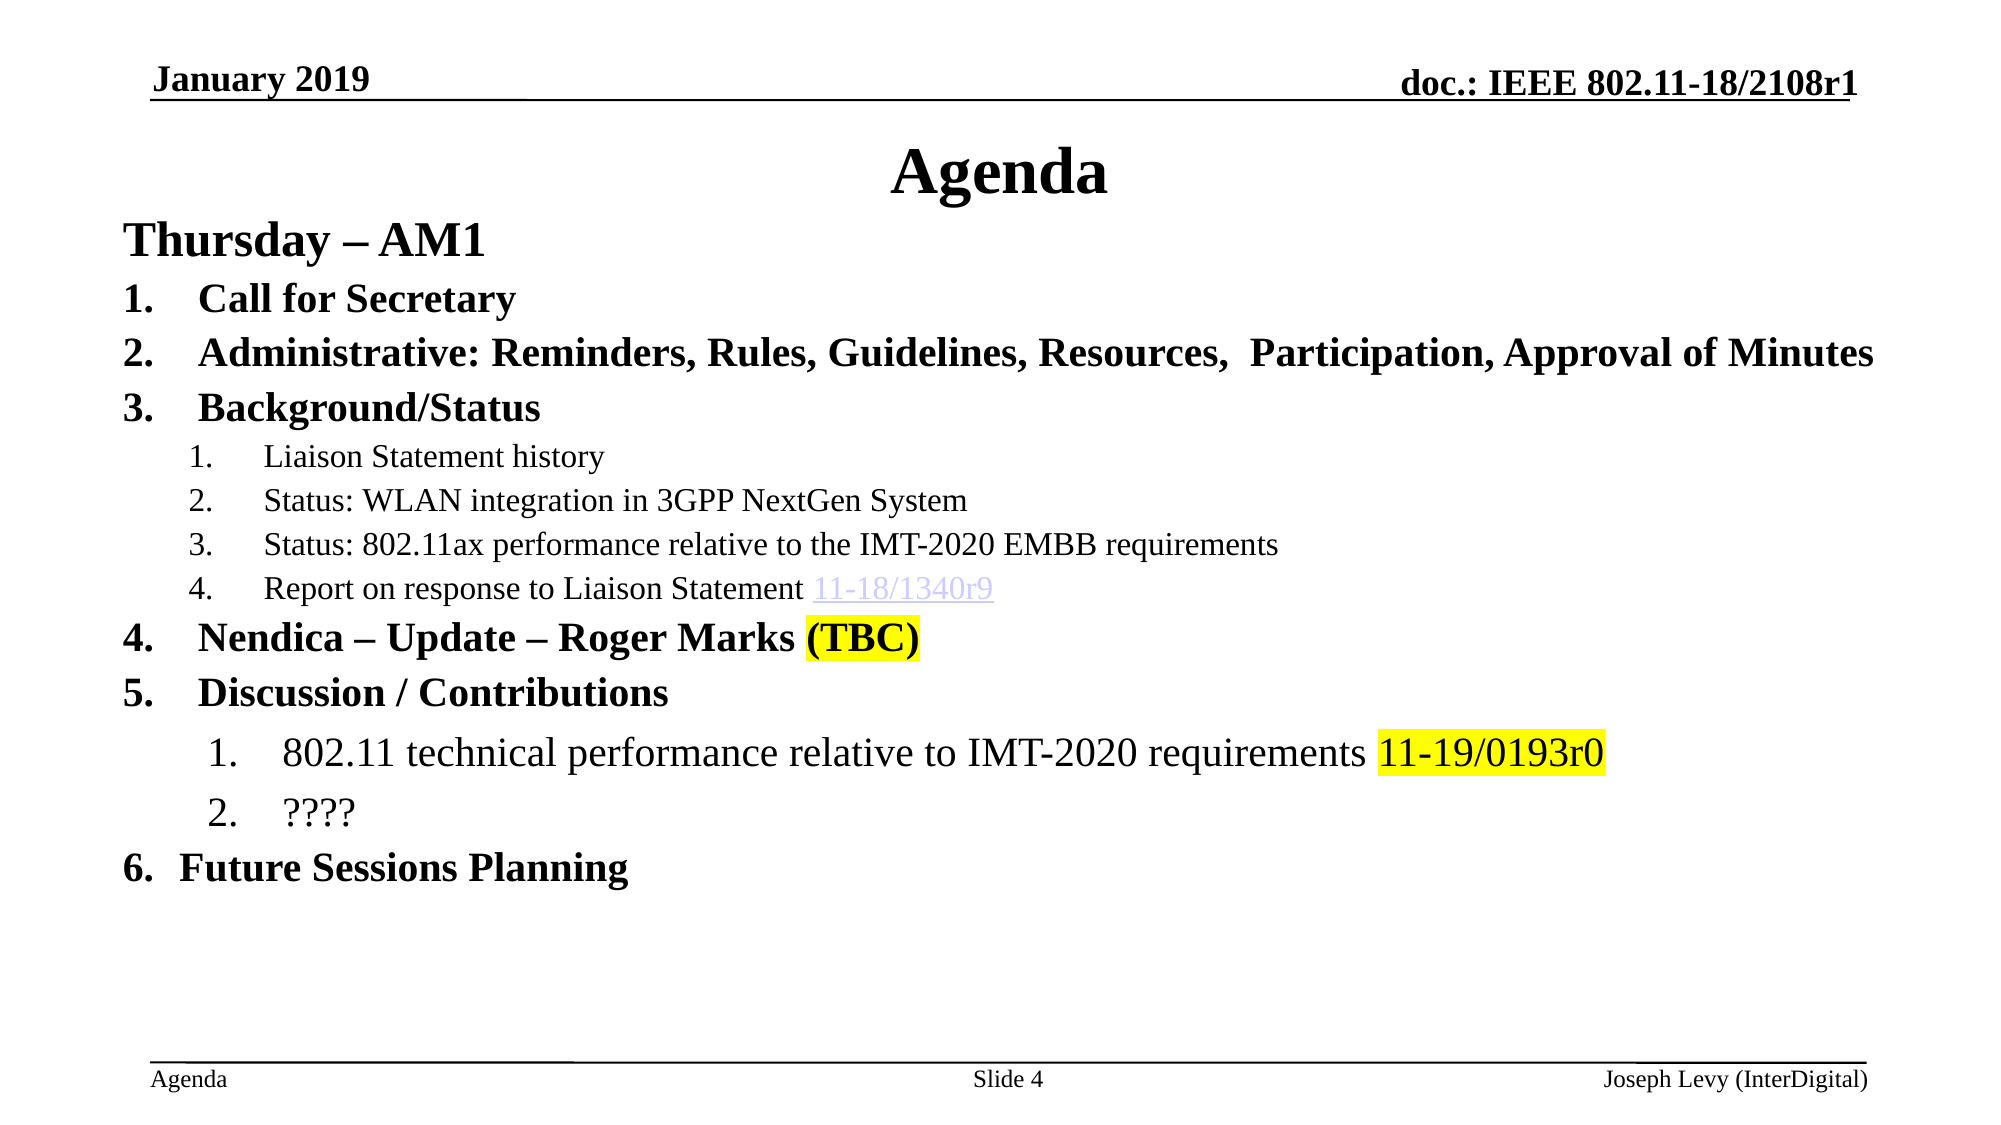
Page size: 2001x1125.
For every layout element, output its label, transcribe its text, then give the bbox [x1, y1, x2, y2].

footer Joseph Levy (InterDigital) [1171, 1061, 1869, 1093]
list Thursday – AM1 Call for Secretary Administrative: Reminders, Rules, Guidelines, Resources, Participation, Approval of Minutes Background/Status Liaison Statement history Status: WLAN integration in 3GPP NextGen System Status: 802.11ax performance relative to the IMT-2020 EMBB requirements Report on response to Liaison Statement 11-18/1340r9 Nendica – Update – Roger Marks (TBC) Discussion / Contributions 802.11 technical performance relative to IMT-2020 requirements 11-19/0193r0 ???? Future Sessions Planning [107, 199, 1909, 1062]
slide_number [152, 54, 563, 100]
slide_number Slide 4 [950, 1061, 1067, 1123]
title Agenda [149, 112, 1850, 199]
